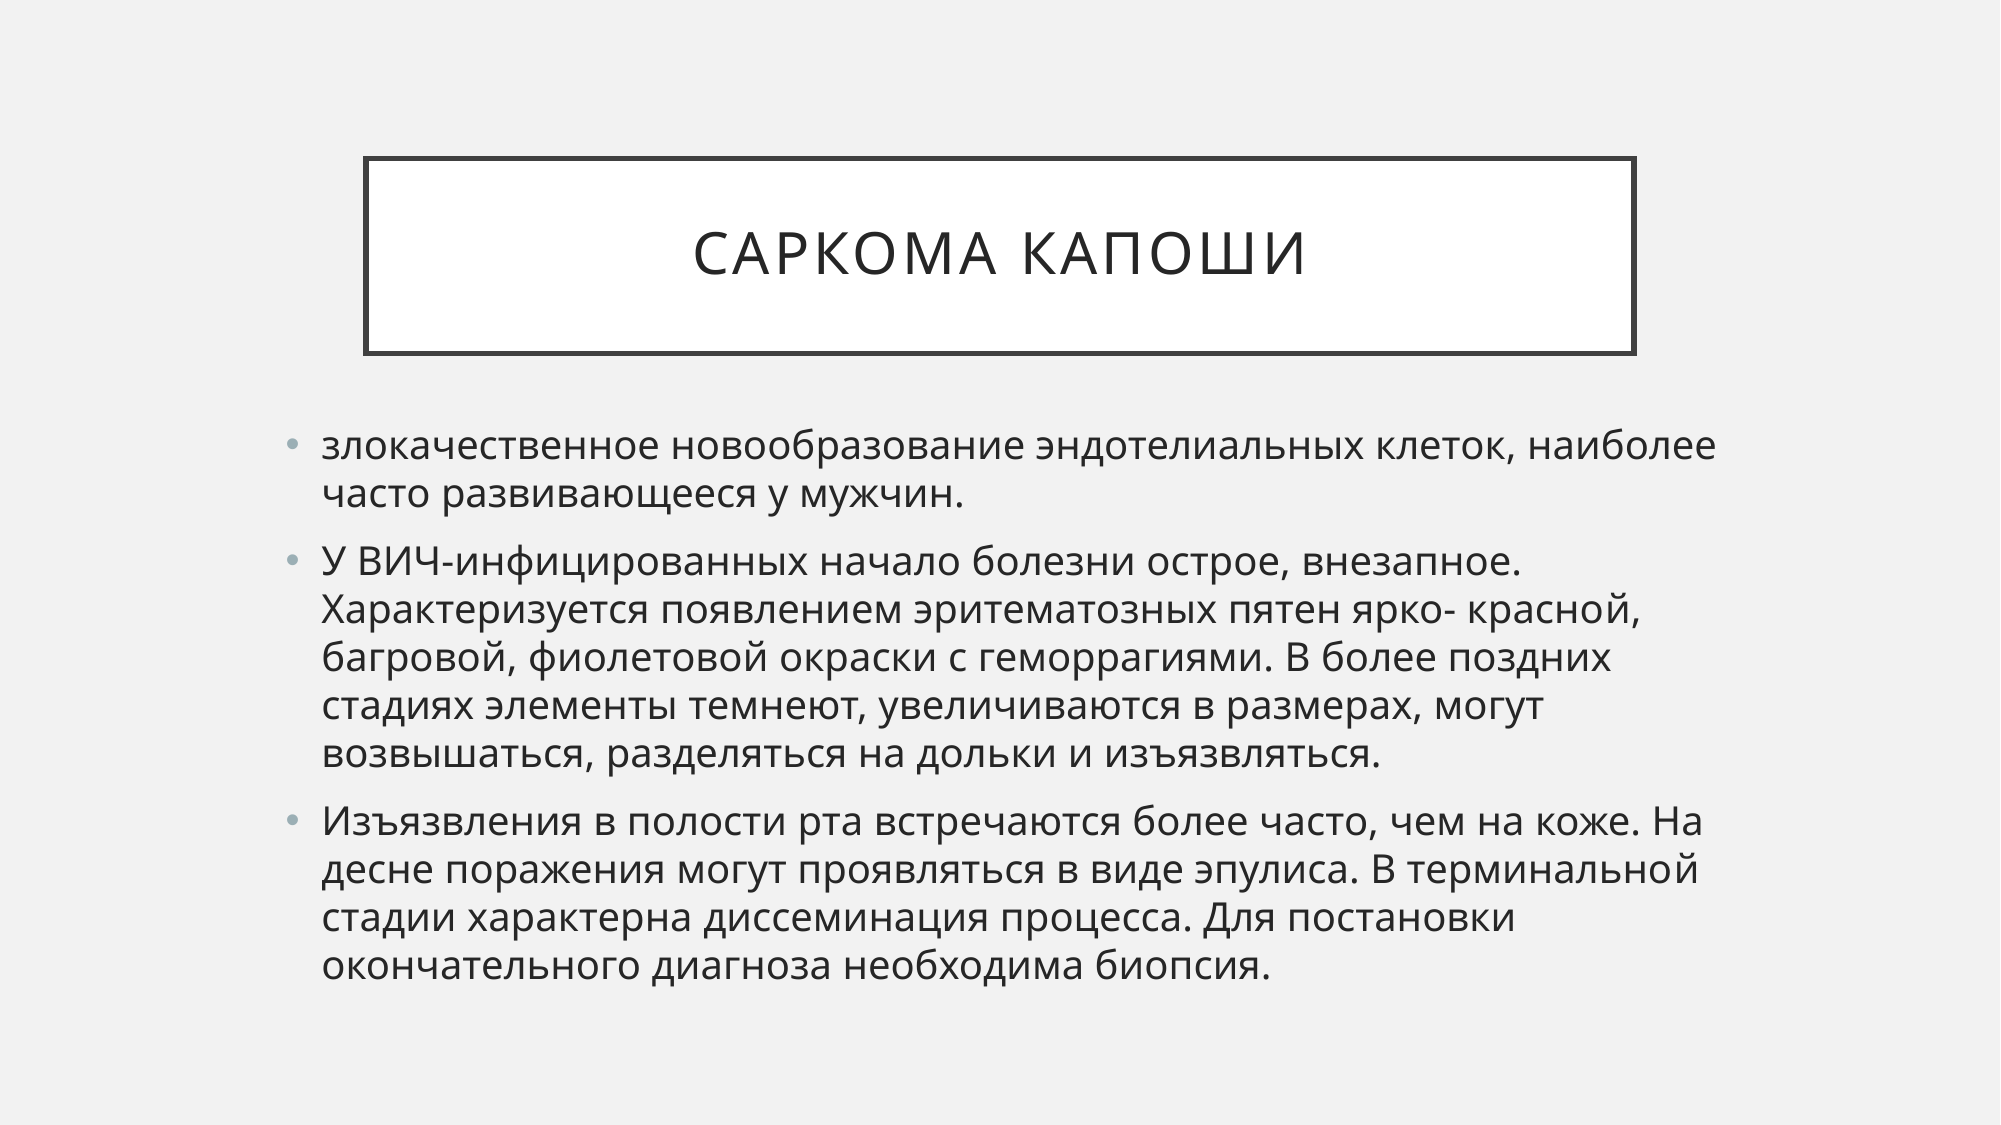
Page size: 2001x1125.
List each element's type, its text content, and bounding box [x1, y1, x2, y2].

list злокачественное новообразование эндотелиальных клеток, наиболее часто развивающееся у мужчин. У ВИЧ-инфицированных начало болезни острое, внезапное. Характеризуется появлением эритематозных пятен ярко- красной, багровой, фиолетовой окраски с геморрагиями. В более поздних стадиях элементы темнеют, увеличиваются в размерах, могут возвышаться, разделяться на дольки и изъязвляться. Изъязвления в полости рта встречаются более часто, чем на коже. На десне поражения могут проявляться в виде эпулиса. В терминальной стадии характерна диссеминация процесса. Для постановки окончательного диагноза необходима биопсия. [270, 411, 1745, 1000]
title Саркома капоши [363, 156, 1637, 356]
